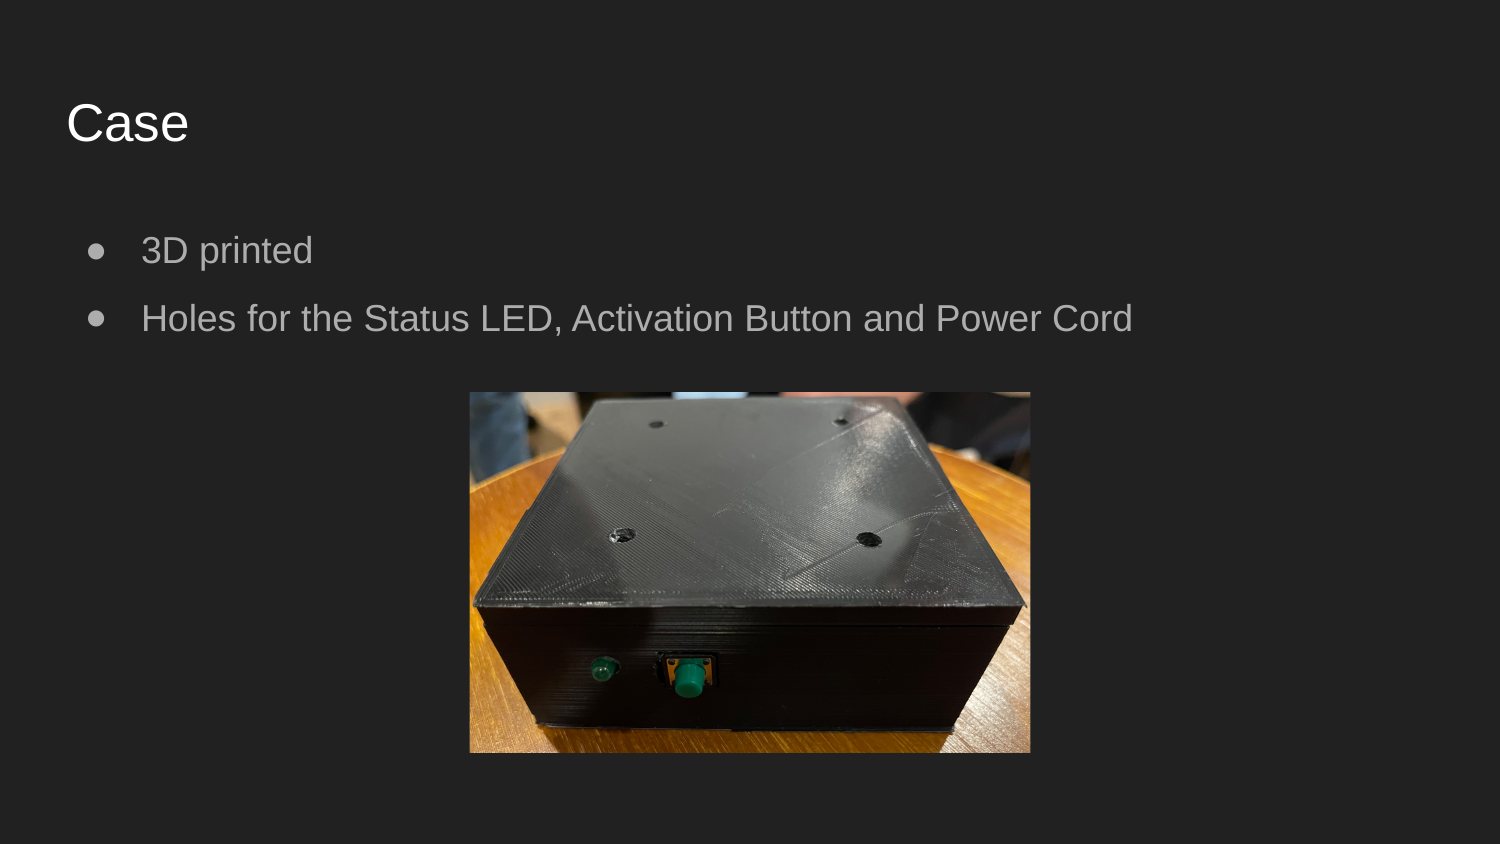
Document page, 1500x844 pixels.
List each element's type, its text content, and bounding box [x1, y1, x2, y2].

picture [469, 391, 1031, 753]
list 3D printed Holes for the Status LED, Activation Button and Power Cord [51, 189, 1449, 356]
title Case [51, 72, 1449, 167]
